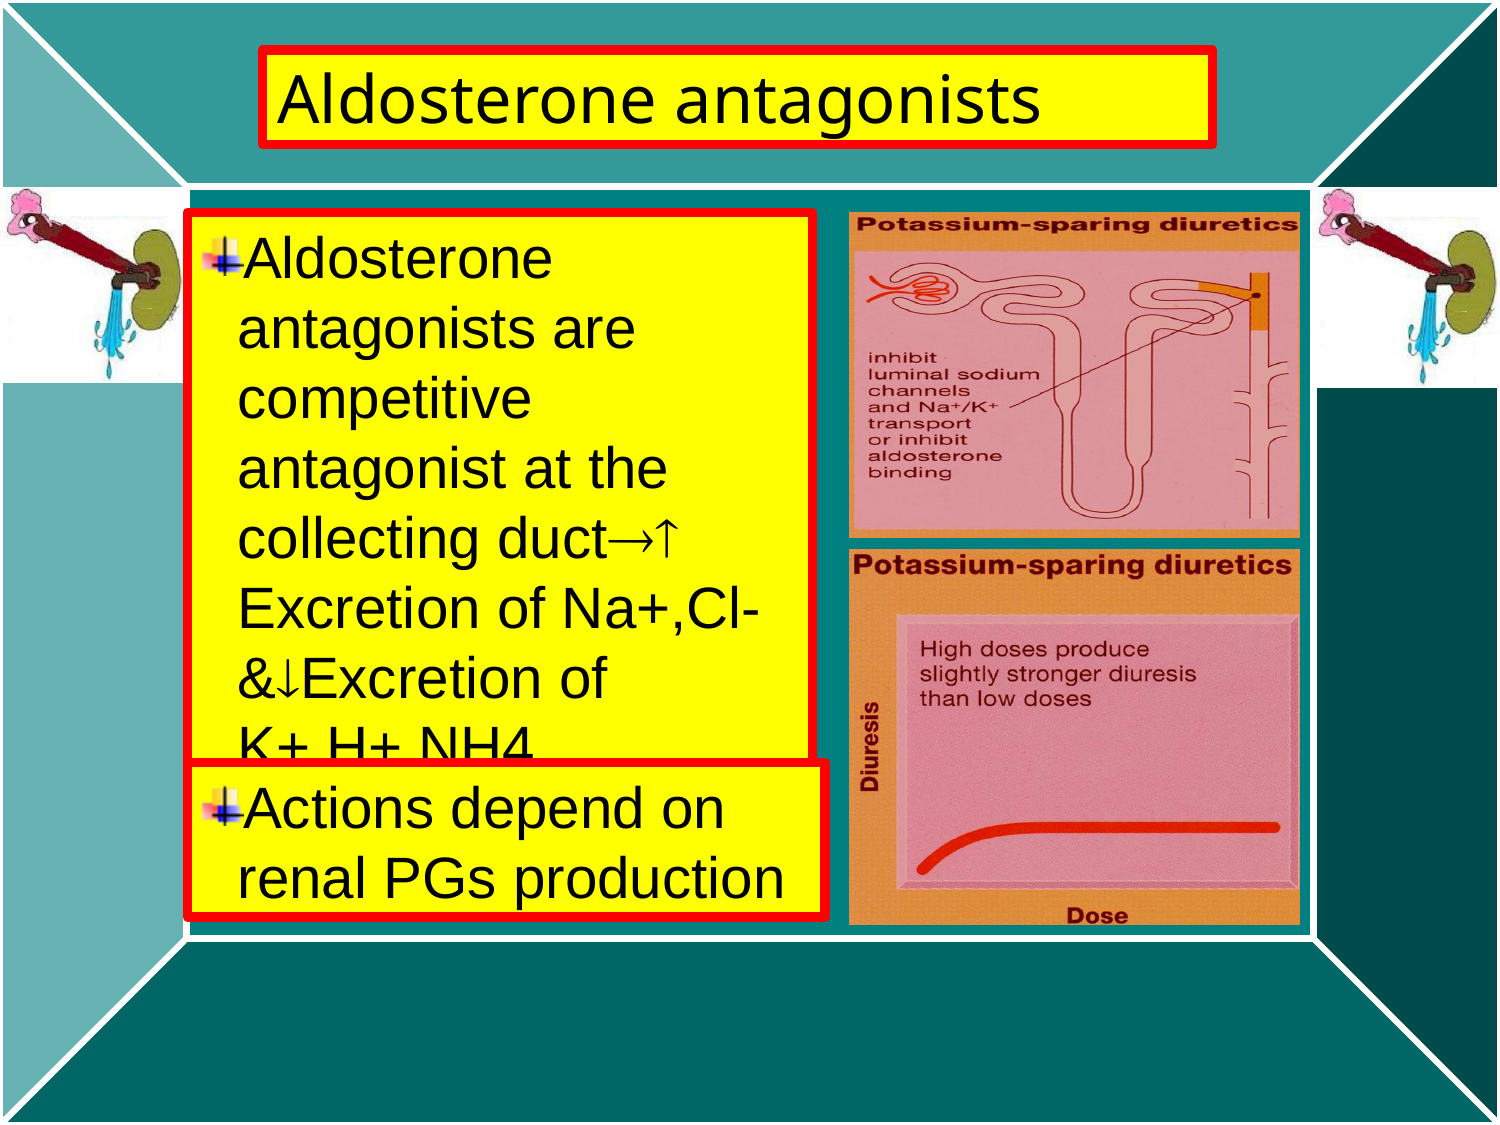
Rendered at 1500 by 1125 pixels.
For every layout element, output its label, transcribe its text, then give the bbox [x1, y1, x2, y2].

picture [1312, 187, 1500, 388]
picture [202, 784, 244, 826]
picture [849, 549, 1301, 926]
text_box Aldosterone antagonists [262, 49, 1213, 145]
text_box Actions depend on renal PGs production [187, 762, 825, 918]
picture [0, 187, 185, 384]
picture [849, 212, 1301, 538]
picture [202, 234, 244, 276]
text_box Aldosterone antagonists are competitive antagonist at the collecting duct Excretion of Na+,Cl-&Excretion of K+,H+,NH4 [187, 212, 813, 762]
